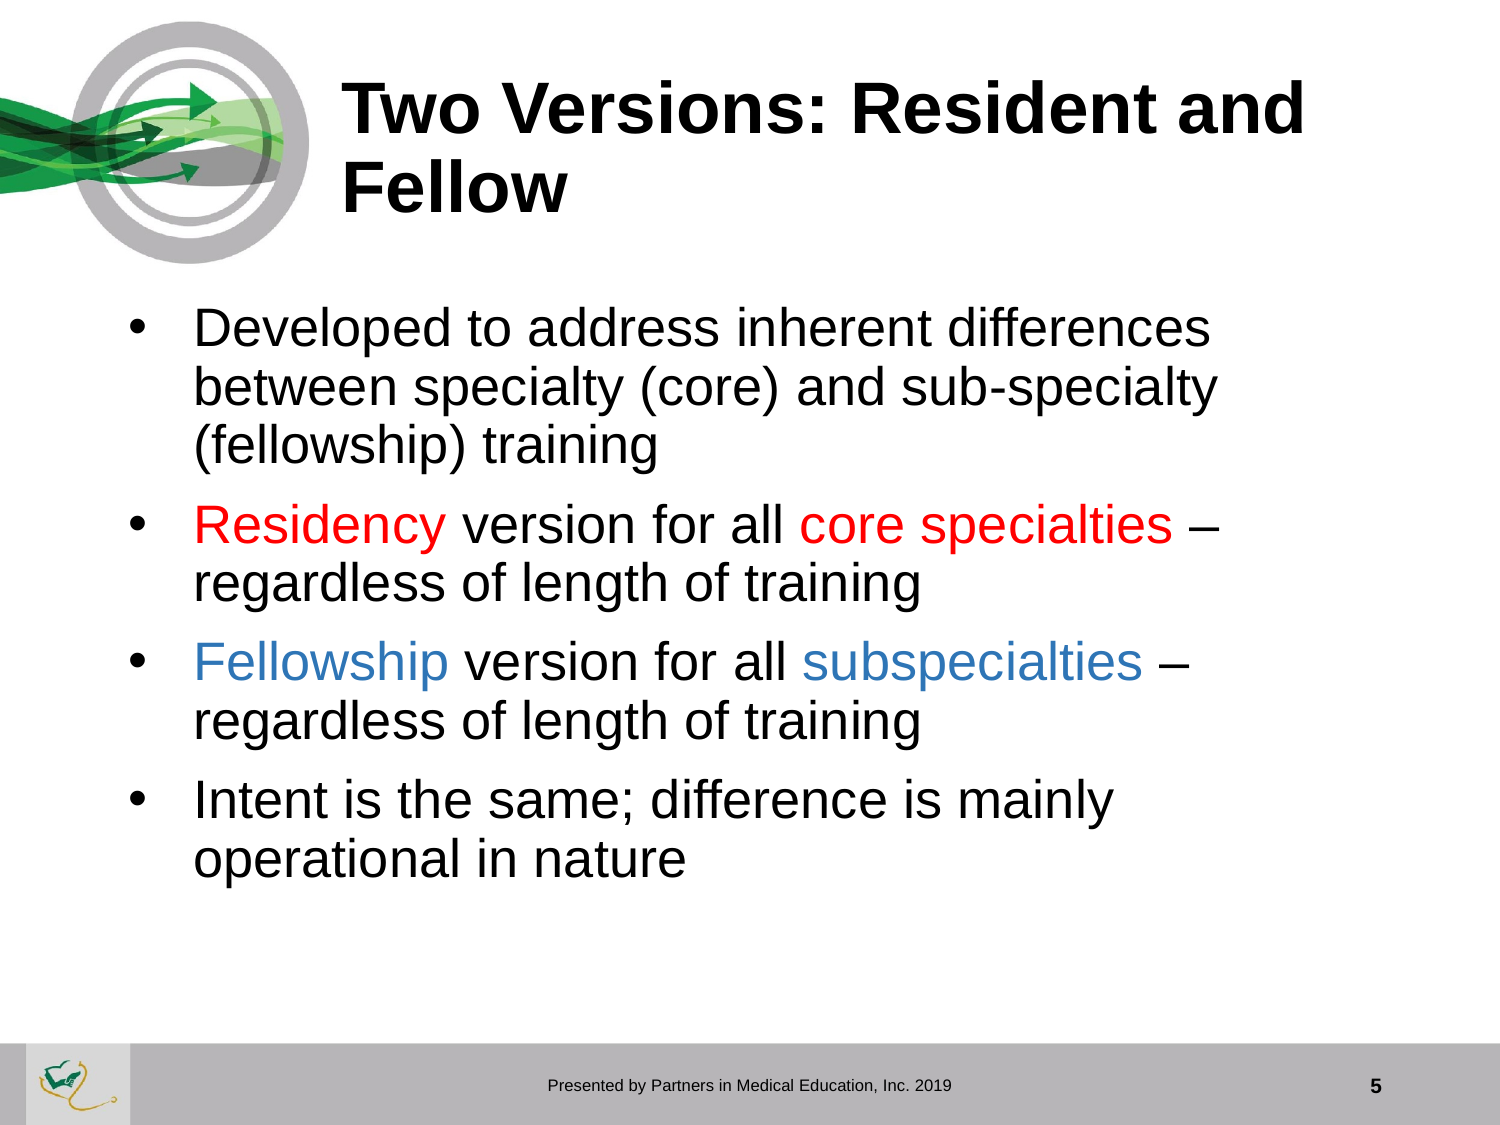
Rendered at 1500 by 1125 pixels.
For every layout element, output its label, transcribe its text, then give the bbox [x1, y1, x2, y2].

slide_number 5 [1059, 1055, 1397, 1116]
picture [0, 0, 1500, 1125]
footer Presented by Partners in Medical Education, Inc. 2019 [496, 1055, 1004, 1116]
title Two Versions: Resident and Fellow [326, 40, 1397, 258]
list Developed to address inherent differences between specialty (core) and sub-specialty (fellowship) training Residency version for all core specialties – regardless of length of training Fellowship version for all subspecialties – regardless of length of training Intent is the same; difference is mainly operational in nature [103, 285, 1397, 1014]
